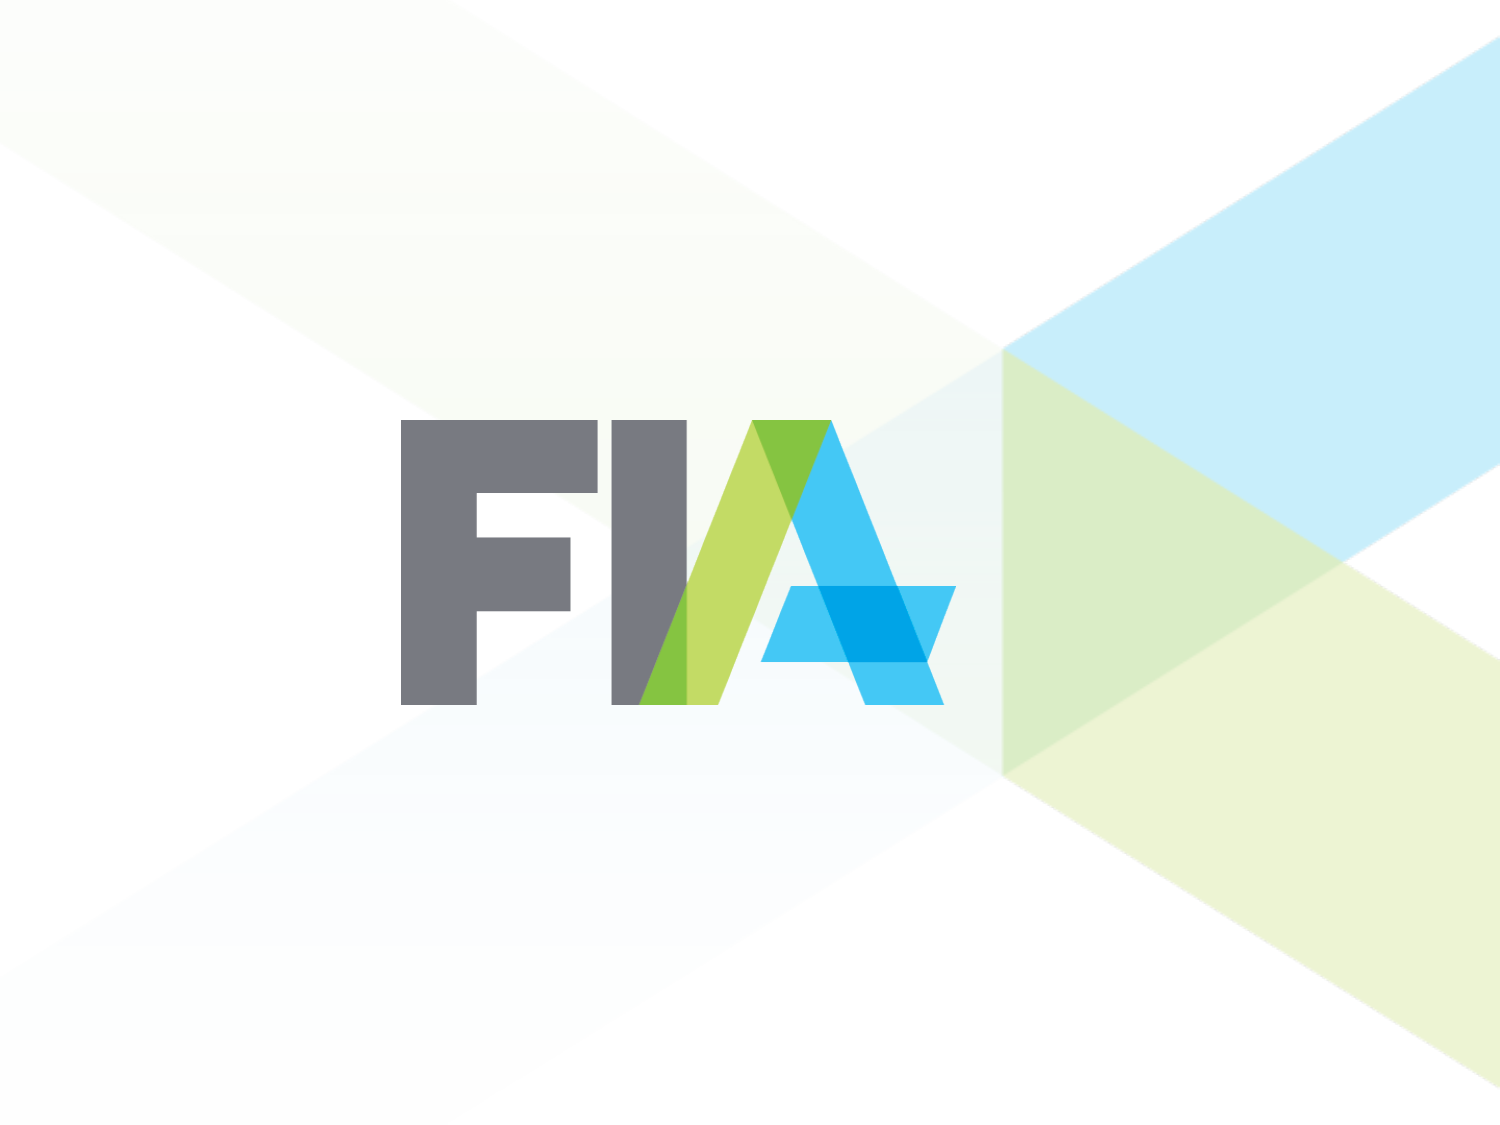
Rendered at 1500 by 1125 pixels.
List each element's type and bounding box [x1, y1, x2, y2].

picture [401, 420, 956, 705]
